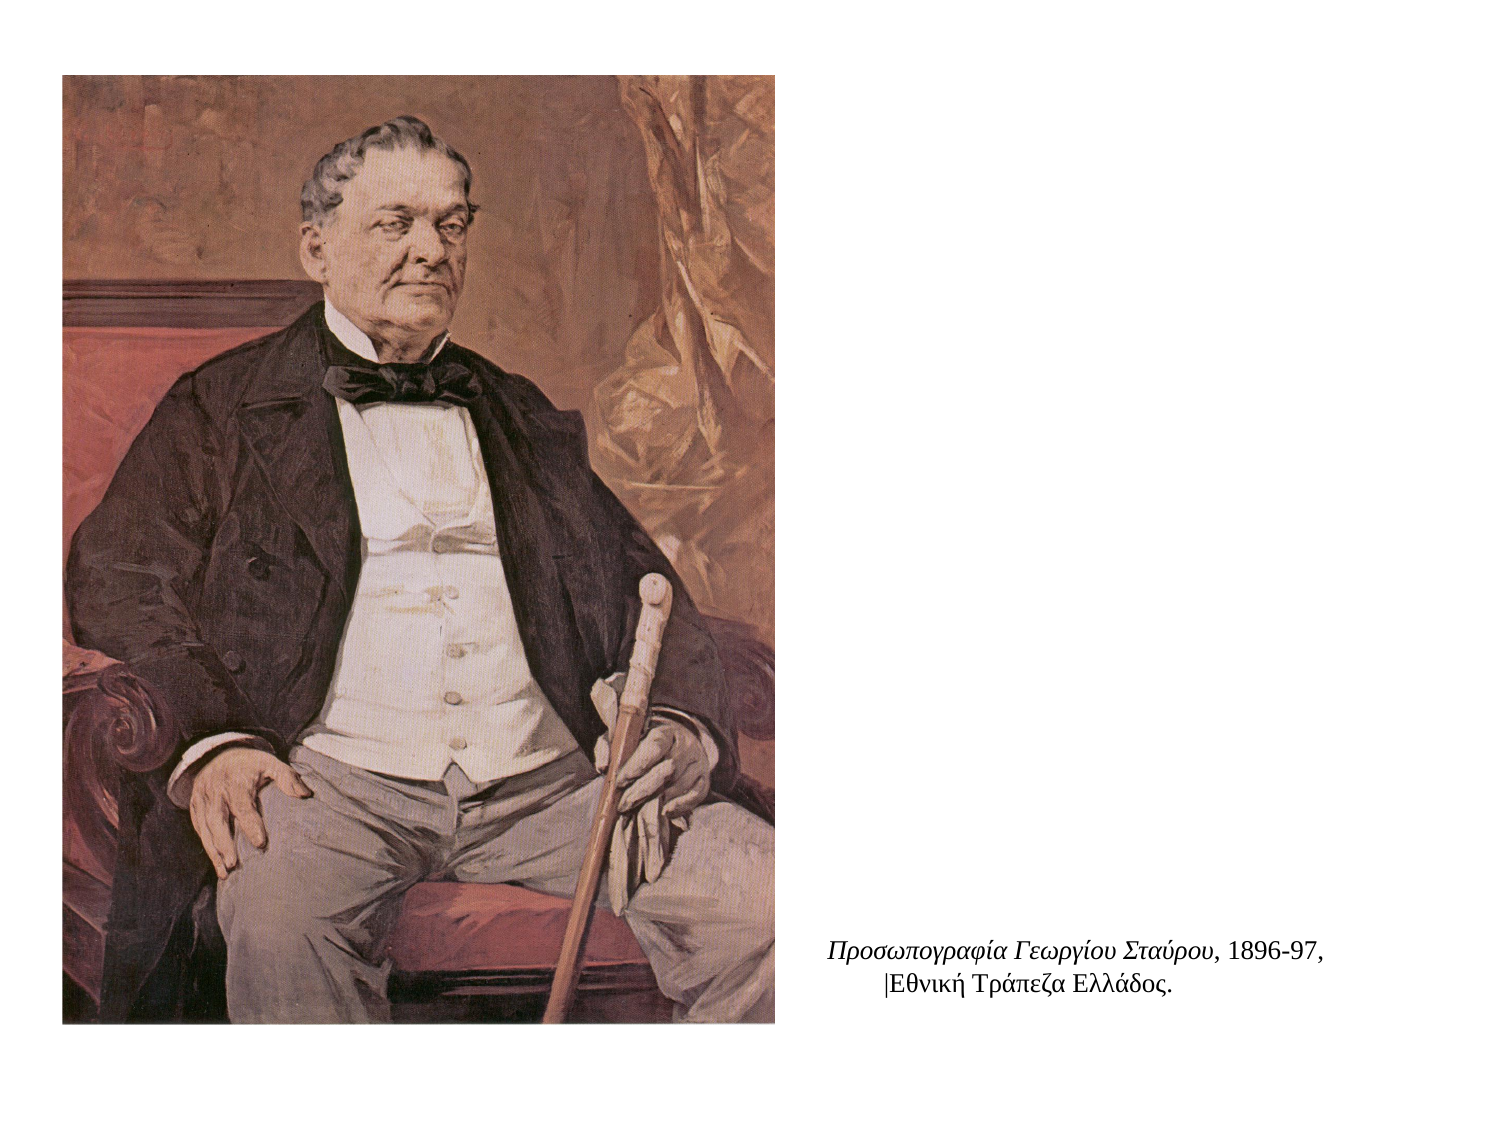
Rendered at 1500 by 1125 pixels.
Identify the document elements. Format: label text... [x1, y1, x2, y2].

picture [62, 74, 776, 1026]
list Προσωπογραφία Γεωργίου Σταύρου, 1896-97, |Εθνική Τράπεζα Ελλάδος. [812, 924, 1463, 1038]
